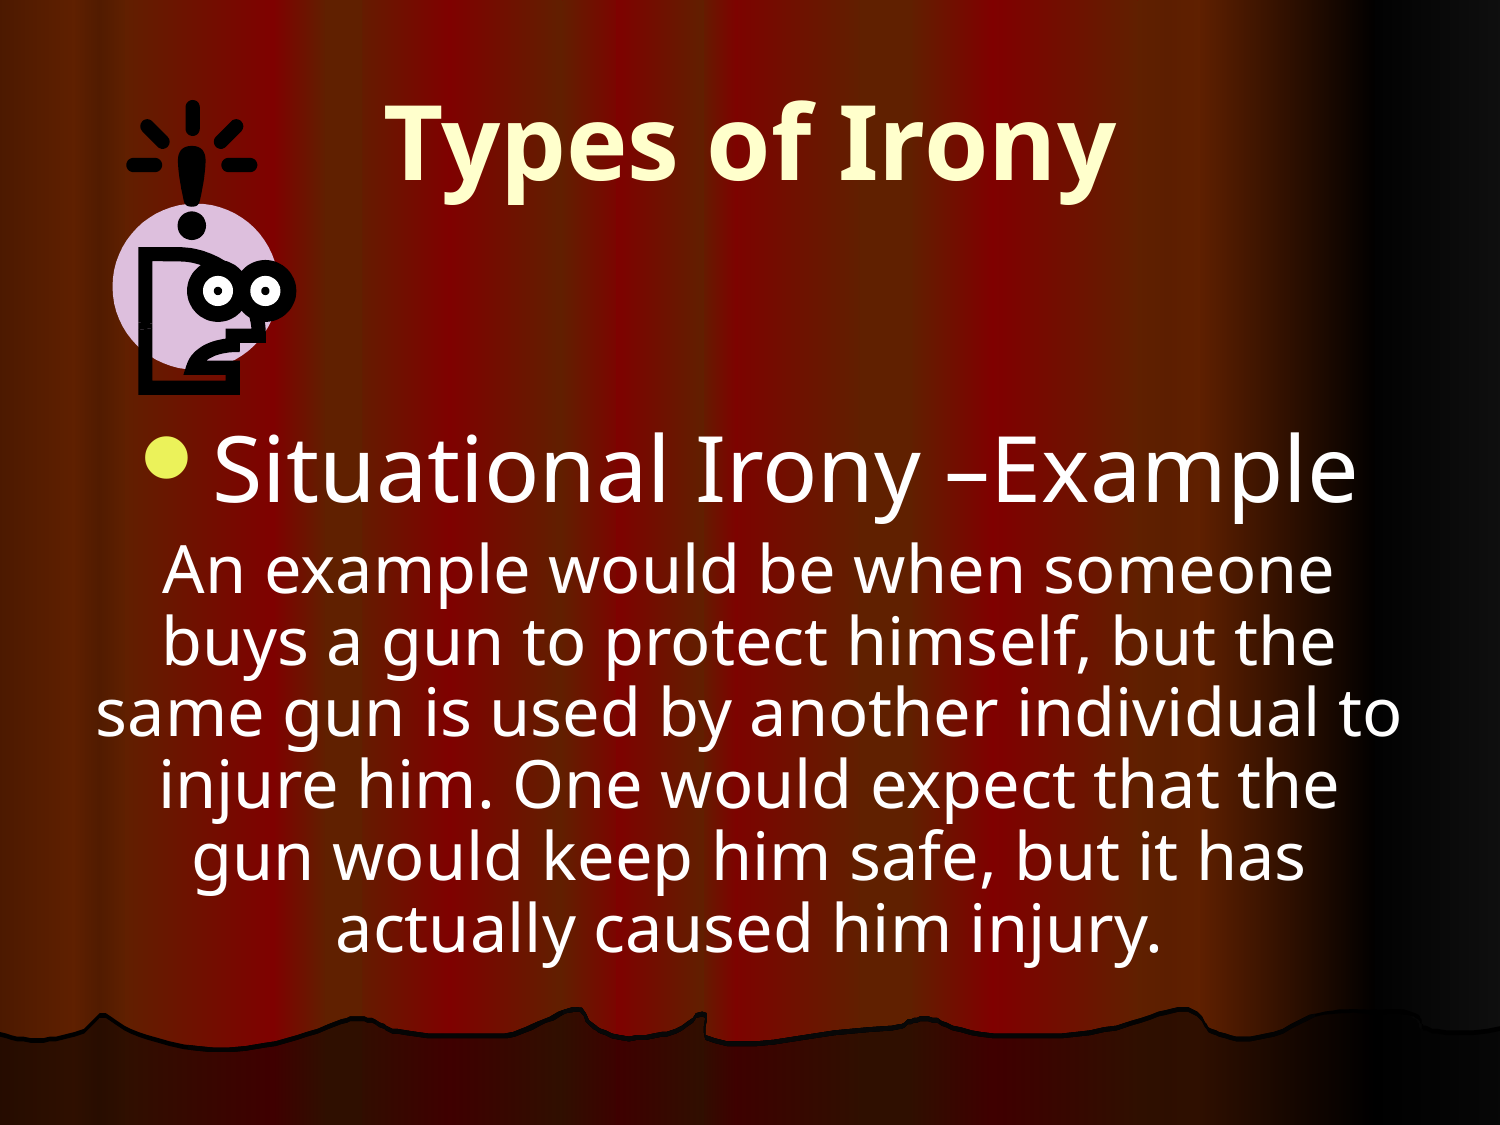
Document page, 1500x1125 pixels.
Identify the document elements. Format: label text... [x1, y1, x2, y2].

list Situational Irony –Example An example would be when someone buys a gun to protect himself, but the same gun is used by another individual to injure him. One would expect that the gun would keep him safe, but it has actually caused him injury. [75, 262, 1425, 1006]
title Types of Irony [75, 45, 1425, 233]
picture [112, 99, 297, 395]
